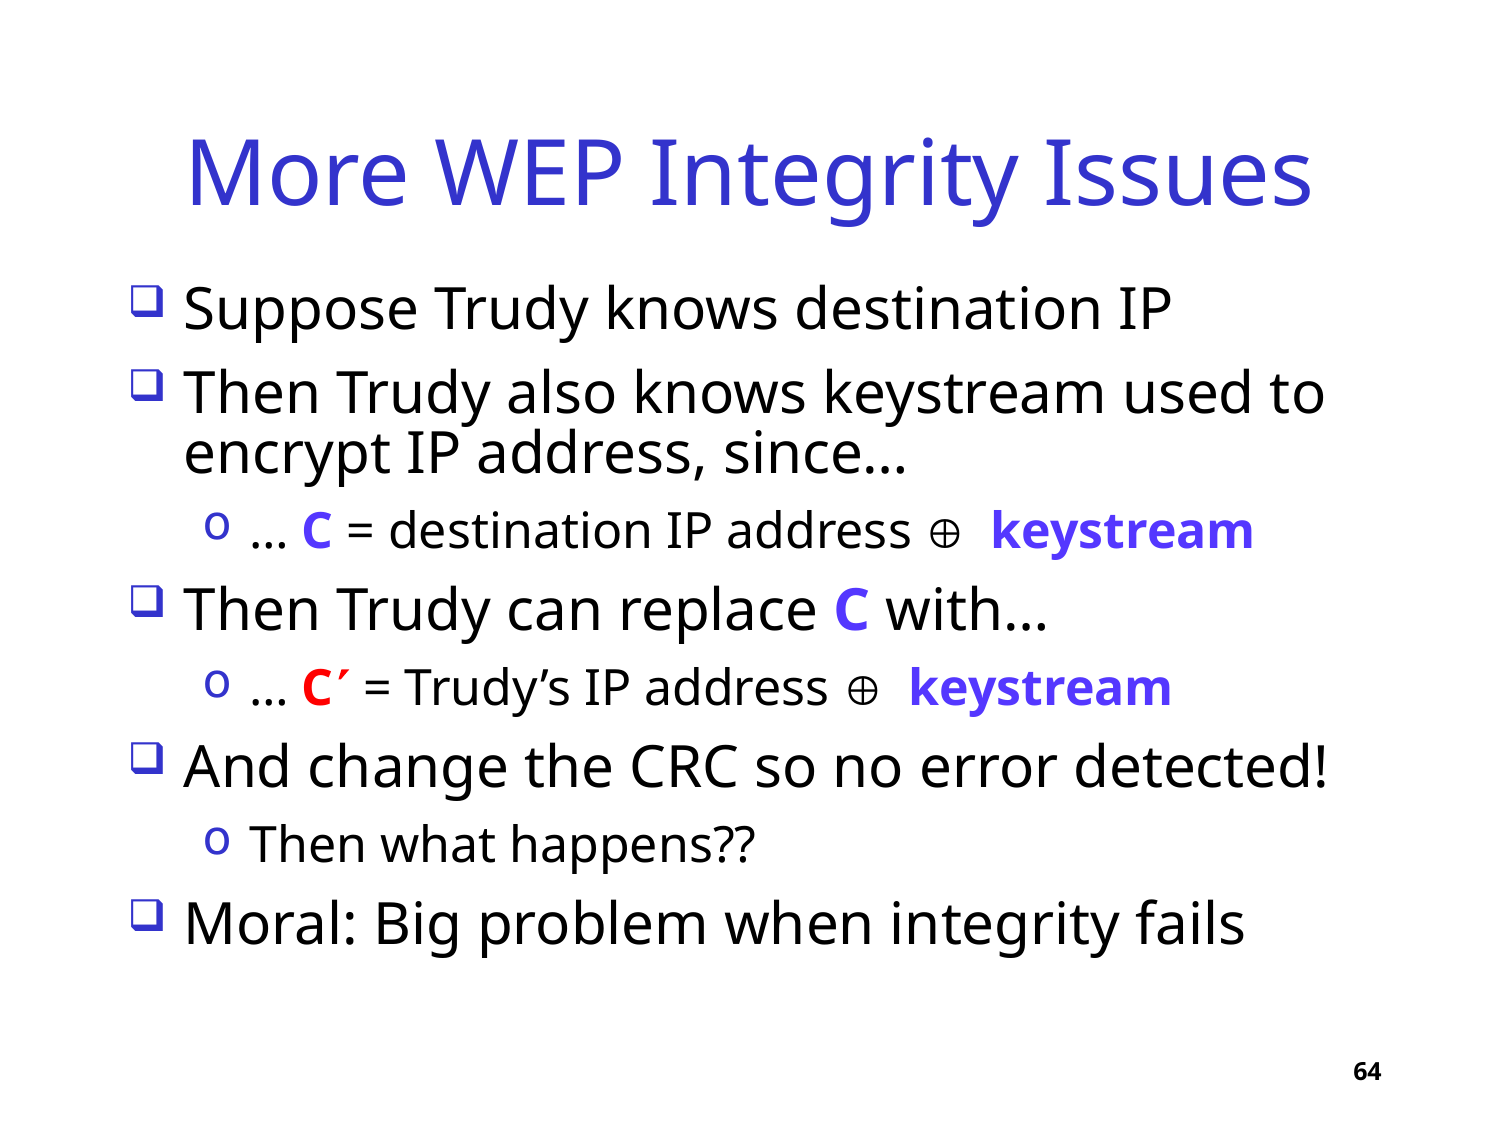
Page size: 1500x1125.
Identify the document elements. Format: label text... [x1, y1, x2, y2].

title More WEP Integrity Issues [112, 74, 1388, 263]
list Suppose Trudy knows destination IP Then Trudy also knows keystream used to encrypt IP address, since… … C = destination IP address  keystream Then Trudy can replace C with… … C = Trudy’s IP address  keystream And change the CRC so no error detected! Then what happens?? Moral: Big problem when integrity fails [112, 274, 1401, 988]
slide_number 64 [1059, 1042, 1397, 1103]
